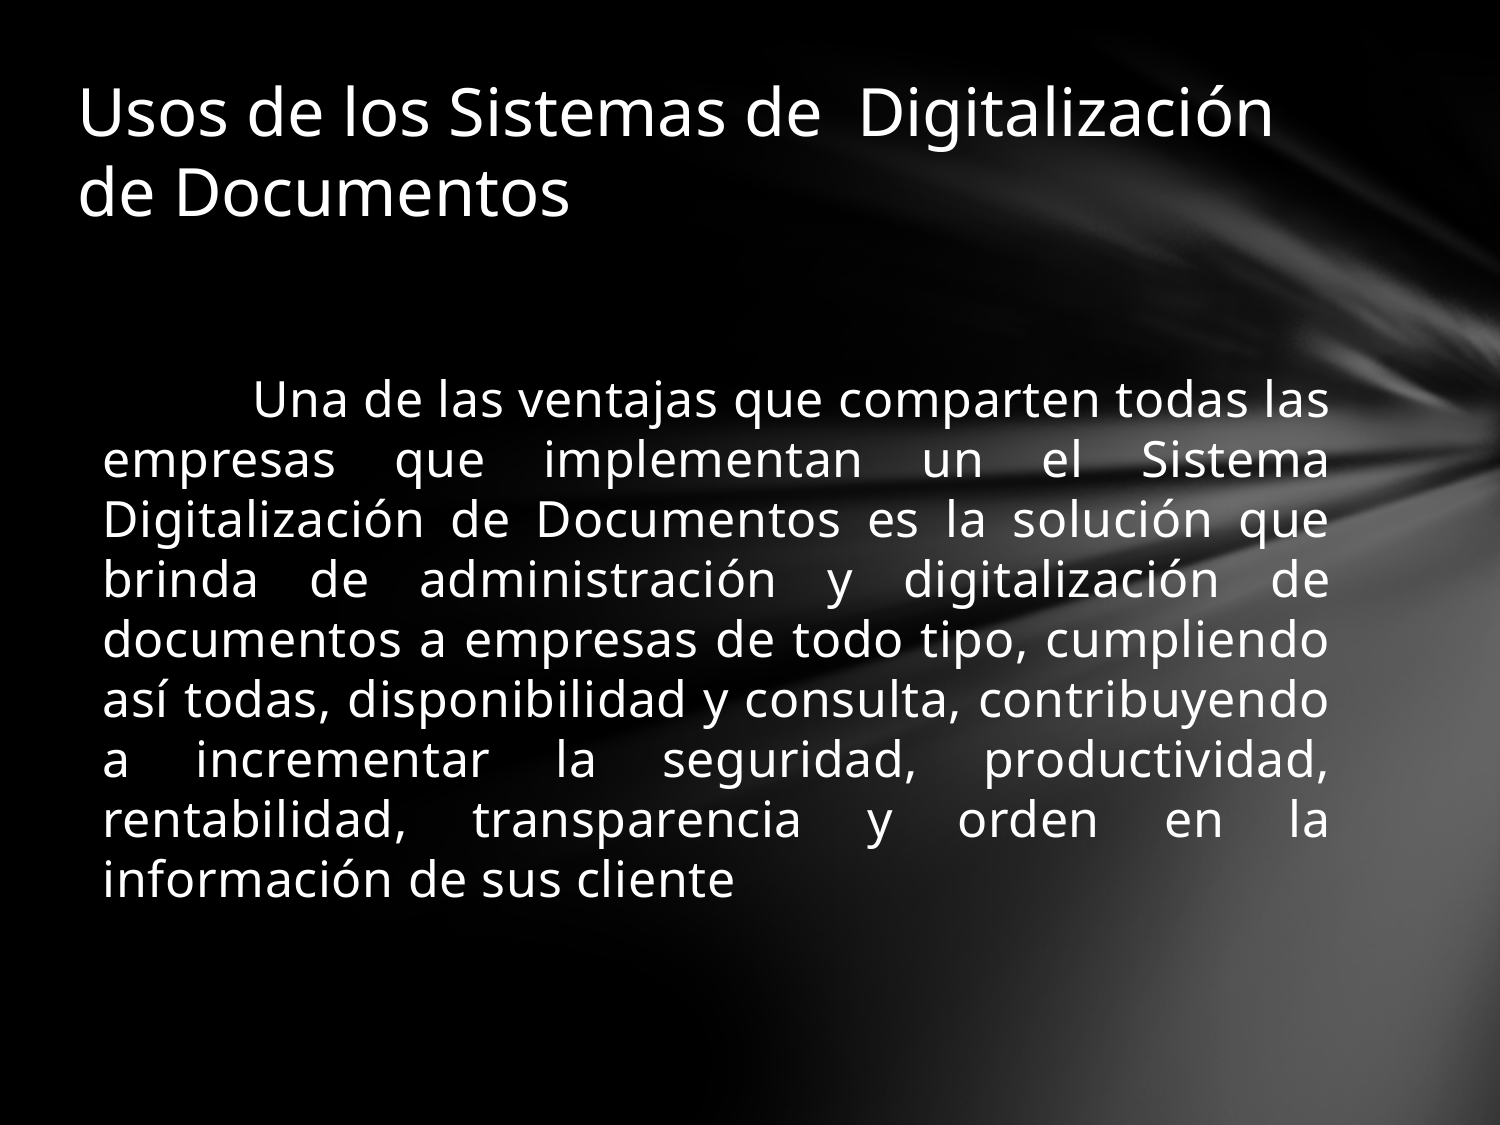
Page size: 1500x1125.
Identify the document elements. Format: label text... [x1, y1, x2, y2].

title Usos de los Sistemas de Digitalización de Documentos [62, 62, 1323, 238]
list Una de las ventajas que comparten todas las empresas que implementan un el Sistema Digitalización de Documentos es la solución que brinda de administración y digitalización de documentos a empresas de todo tipo, cumpliendo así todas, disponibilidad y consulta, contribuyendo a incrementar la seguridad, productividad, rentabilidad, transparencia y orden en la información de sus cliente [87, 275, 1348, 1050]
